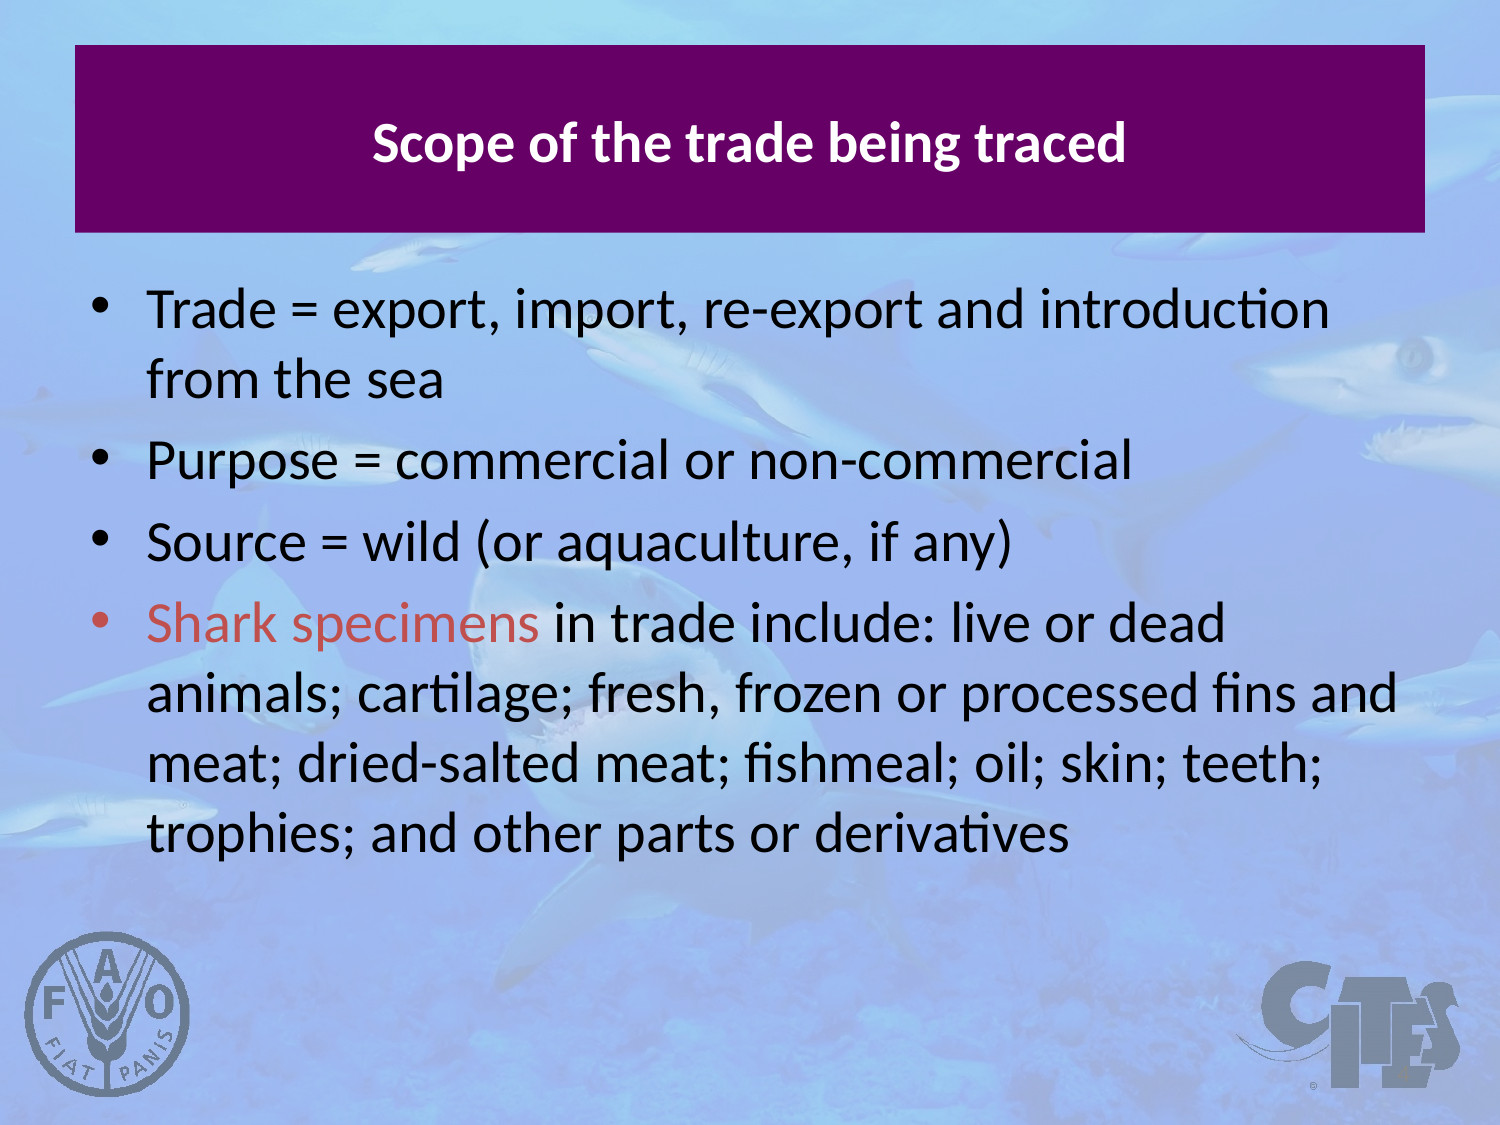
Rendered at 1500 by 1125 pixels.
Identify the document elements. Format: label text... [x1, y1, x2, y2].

title Scope of the trade being traced [75, 45, 1425, 233]
list Trade = export, import, re-export and introduction from the sea Purpose = commercial or non-commercial Source = wild (or aquaculture, if any) Shark specimens in trade include: live or dead animals; cartilage; fresh, frozen or processed fins and meat; dried-salted meat; fishmeal; oil; skin; teeth; trophies; and other parts or derivatives [75, 262, 1425, 1005]
slide_number 4 [1074, 1042, 1425, 1103]
